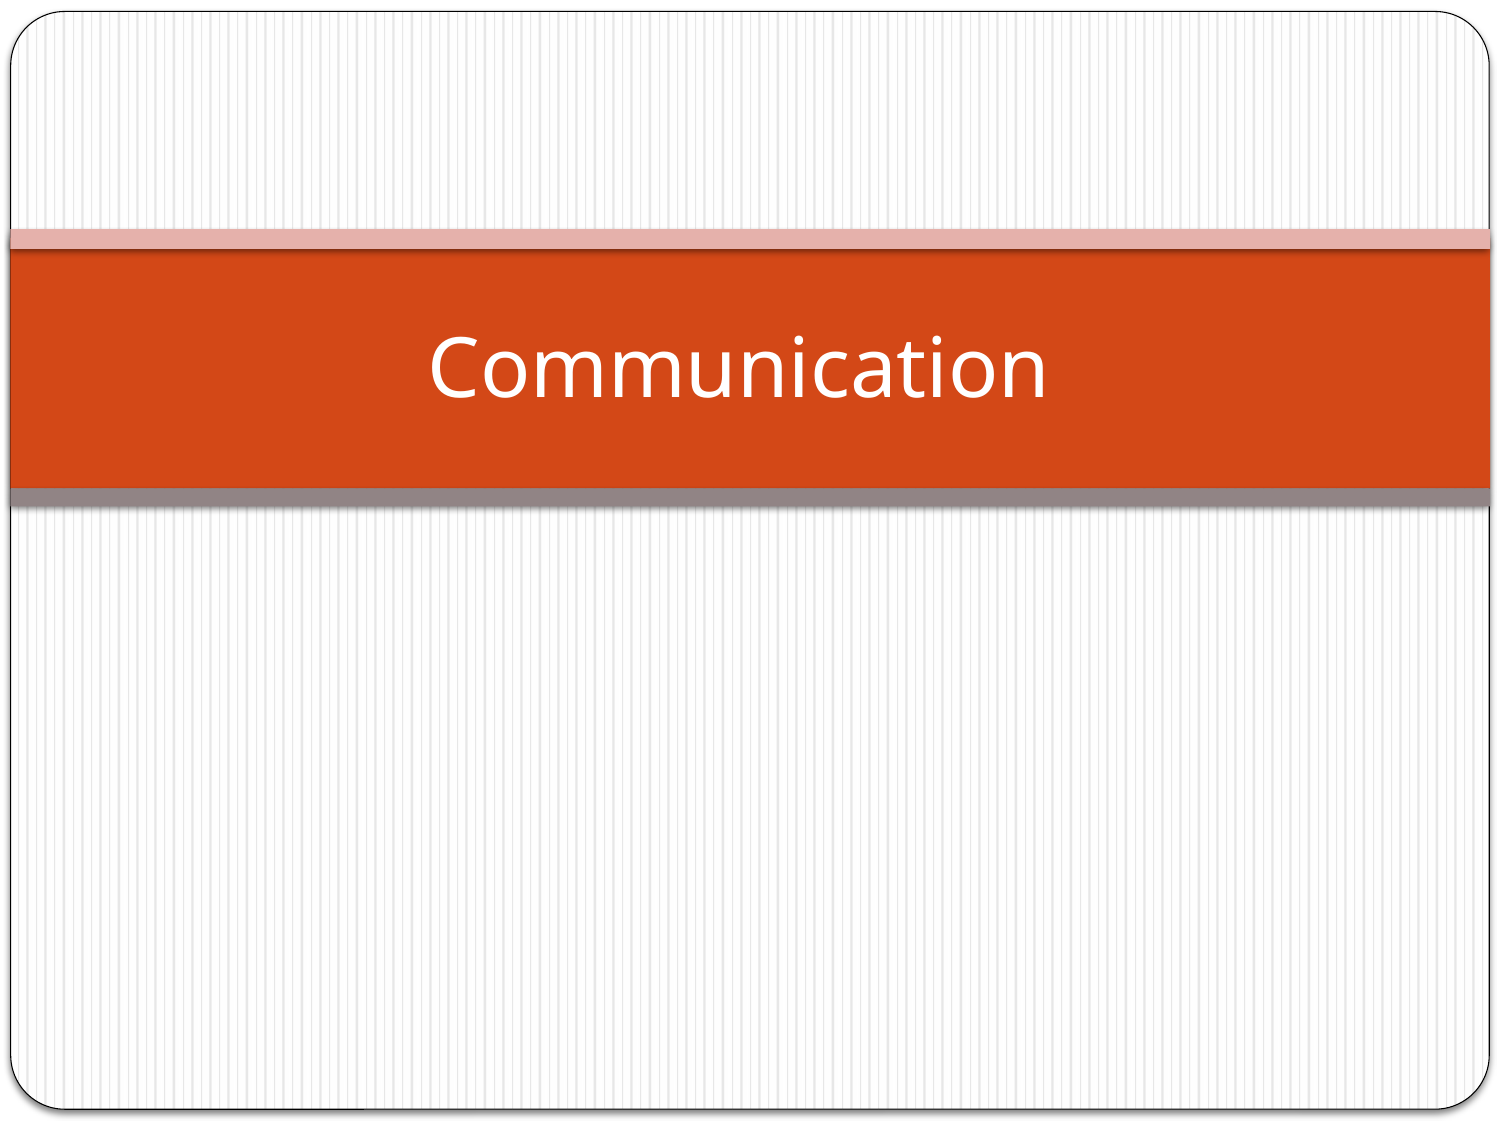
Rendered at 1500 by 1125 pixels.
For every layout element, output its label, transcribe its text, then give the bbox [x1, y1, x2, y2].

title Communication [75, 247, 1425, 489]
